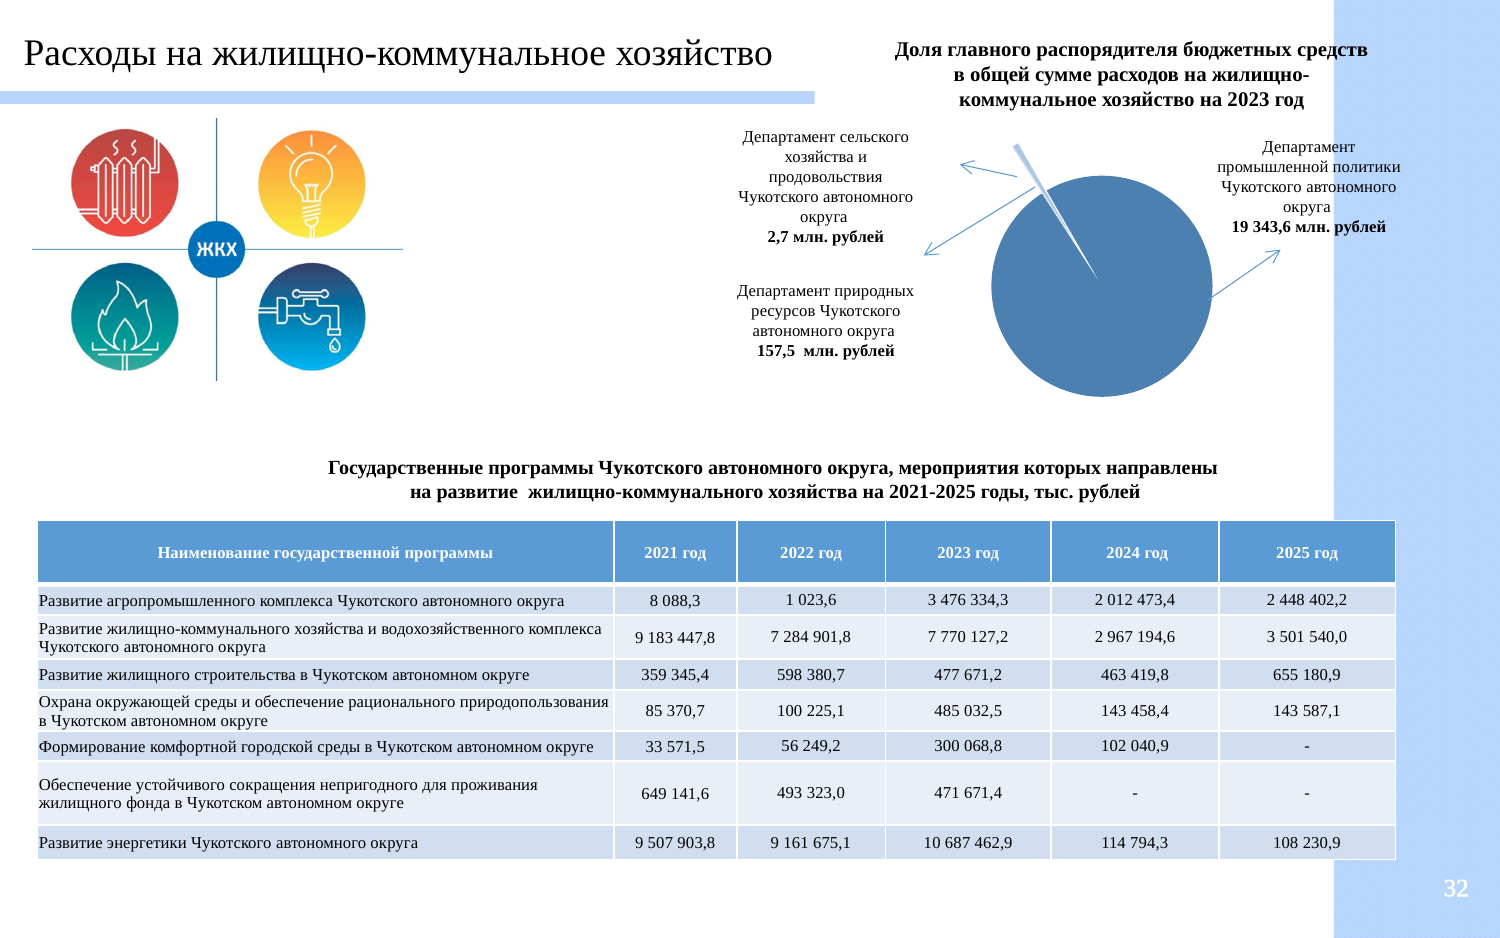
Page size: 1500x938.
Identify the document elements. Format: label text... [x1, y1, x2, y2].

table_cell 143 587,1 [1220, 691, 1395, 730]
table_cell 143 458,4 [1052, 691, 1218, 730]
table_cell 7 284 901,8 [738, 616, 885, 658]
chart [857, 118, 1318, 407]
picture [0, 0, 1500, 938]
table_cell 56 249,2 [738, 732, 885, 760]
table_header 2022 год [738, 521, 885, 582]
table_cell - [1220, 732, 1395, 760]
table_cell 102 040,9 [1052, 732, 1218, 760]
table_cell 463 419,8 [1052, 660, 1218, 689]
table_cell 9 507 903,8 [615, 826, 736, 859]
text_box Расходы на жилищно-коммунальное хозяйство [8, 21, 796, 81]
table_cell 649 141,6 [615, 762, 736, 824]
table_cell 8 088,3 [615, 587, 736, 614]
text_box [923, 186, 1036, 256]
table_cell 2 448 402,2 [1220, 587, 1395, 614]
table_header 2025 год [1220, 521, 1395, 582]
table_header 2021 год [615, 521, 736, 582]
table_cell 100 225,1 [738, 691, 885, 730]
text_box Государственные программы Чукотского автономного округа, мероприятия которых направлены на развитие жилищно-коммунального хозяйства на 2021-2025 годы, тыс. рублей [65, 448, 1485, 509]
table_cell Развитие энергетики Чукотского автономного округа [38, 826, 613, 859]
table_header 2024 год [1052, 521, 1218, 582]
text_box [1207, 249, 1281, 300]
table_cell - [1052, 762, 1218, 824]
table_cell 108 230,9 [1220, 826, 1395, 859]
text_box Департамент сельского хозяйства и продовольствия Чукотского автономного округа 2,7 млн. рублей [714, 118, 857, 254]
table_cell 477 671,2 [886, 660, 1050, 689]
table_cell Развитие агропромышленного комплекса Чукотского автономного округа [38, 587, 613, 614]
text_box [959, 164, 1017, 177]
slide_number 32 [1146, 861, 1484, 912]
table_cell 10 687 462,9 [886, 826, 1050, 859]
table_cell 2 967 194,6 [1052, 616, 1218, 658]
table_cell 114 794,3 [1052, 826, 1218, 859]
text_box [0, 91, 816, 105]
table_cell 655 180,9 [1220, 660, 1395, 689]
table_cell 485 032,5 [886, 691, 1050, 730]
table_header Наименование государственной программы [38, 521, 613, 582]
table_cell Развитие жилищно-коммунального хозяйства и водохозяйственного комплекса Чукотского автономного округа [38, 616, 613, 658]
table_cell Обеспечение устойчивого сокращения непригодного для проживания жилищного фонда в Чукотском автономном округе [38, 762, 613, 824]
text_box Департамент природных ресурсов Чукотского автономного округа 157,5 млн. рублей [714, 272, 857, 368]
table_cell 3 476 334,3 [886, 587, 1050, 614]
table_cell 2 012 473,4 [1052, 587, 1218, 614]
text_box Доля главного распорядителя бюджетных средств в общей сумме расходов на жилищно-коммунальное хозяйство на 2023 год [872, 27, 1391, 118]
table_cell Формирование комфортной городской среды в Чукотском автономном округе [38, 732, 613, 760]
table_cell 493 323,0 [738, 762, 885, 824]
table_cell 1 023,6 [738, 587, 885, 614]
table_cell Развитие жилищного строительства в Чукотском автономном округе [38, 660, 613, 689]
table_cell - [1220, 762, 1395, 824]
table_cell 359 345,4 [615, 660, 736, 689]
table_cell 3 501 540,0 [1220, 616, 1395, 658]
table_cell 300 068,8 [886, 732, 1050, 760]
table_cell 85 370,7 [615, 691, 736, 730]
table_cell 9 161 675,1 [738, 826, 885, 859]
table_cell Охрана окружающей среды и обеспечение рационального природопользования в Чукотском автономном округе [38, 691, 613, 730]
table_cell 471 671,4 [886, 762, 1050, 824]
table_cell 33 571,5 [615, 732, 736, 760]
text_box Департамент промышленной политики Чукотского автономного округа 19 343,6 млн. рублей [1318, 128, 1421, 244]
table_cell 7 770 127,2 [886, 616, 1050, 658]
table_cell 598 380,7 [738, 660, 885, 689]
table_cell 9 183 447,8 [615, 616, 736, 658]
table_header 2023 год [886, 521, 1050, 582]
